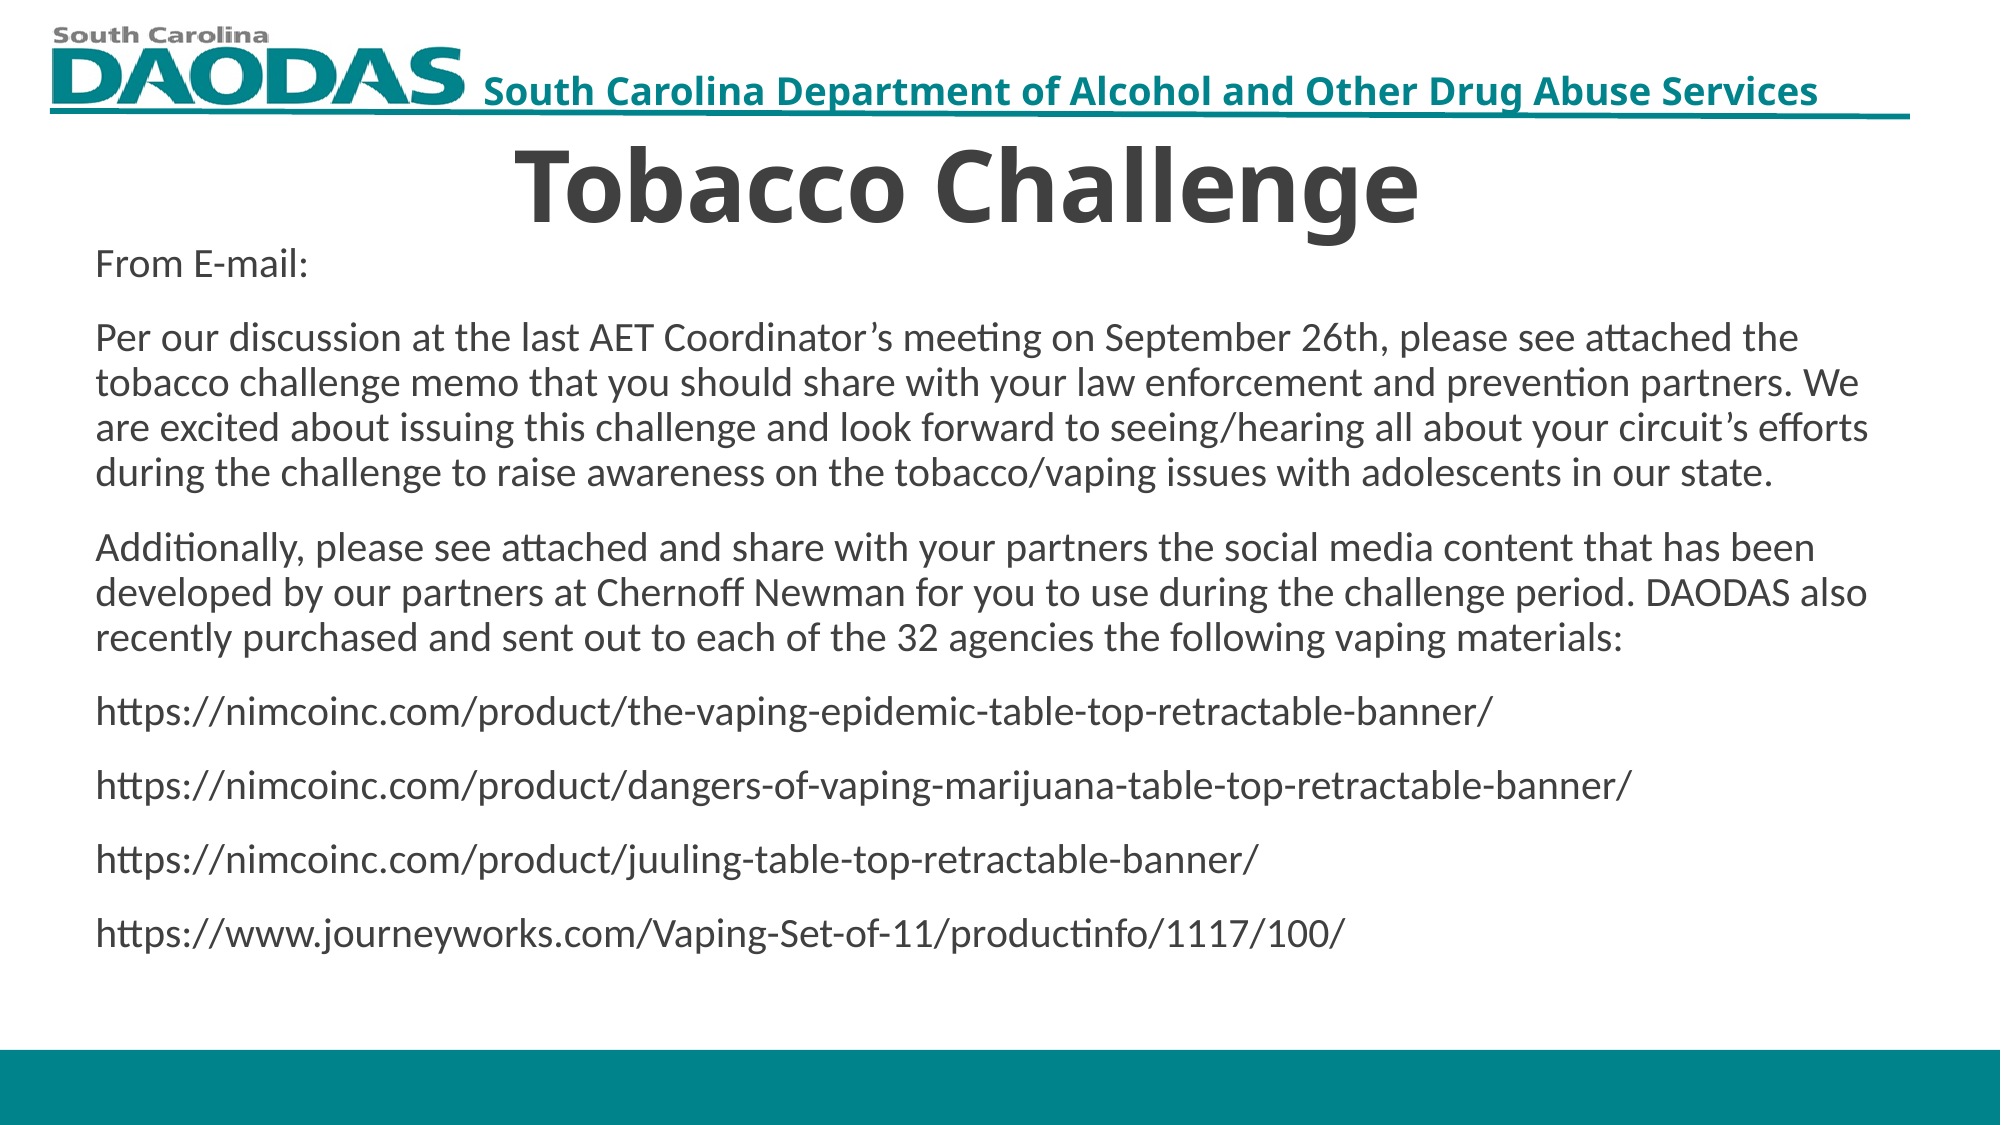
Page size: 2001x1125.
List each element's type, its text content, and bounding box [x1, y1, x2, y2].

list From E-mail: Per our discussion at the last AET Coordinator’s meeting on September 26th, please see attached the tobacco challenge memo that you should share with your law enforcement and prevention partners. We are excited about issuing this challenge and look forward to seeing/hearing all about your circuit’s efforts during the challenge to raise awareness on the tobacco/vaping issues with adolescents in our state. Additionally, please see attached and share with your partners the social media content that has been developed by our partners at Chernoff Newman for you to use during the challenge period. DAODAS also recently purchased and sent out to each of the 32 agencies the following vaping materials: https://nimcoinc.com/product/the-vaping-epidemic-table-top-retractable-banner/ https://nimcoinc.com/product/dangers-of-vaping-marijuana-table-top-retractable-banner/ https://nimcoinc.com/product/juuling-table-top-retractable-banner/ https://www.journeyworks.com/Vaping-Set-of-11/productinfo/1117/100/ [65, 234, 1925, 964]
picture [50, 24, 468, 106]
title Tobacco Challenge [105, 133, 1830, 235]
